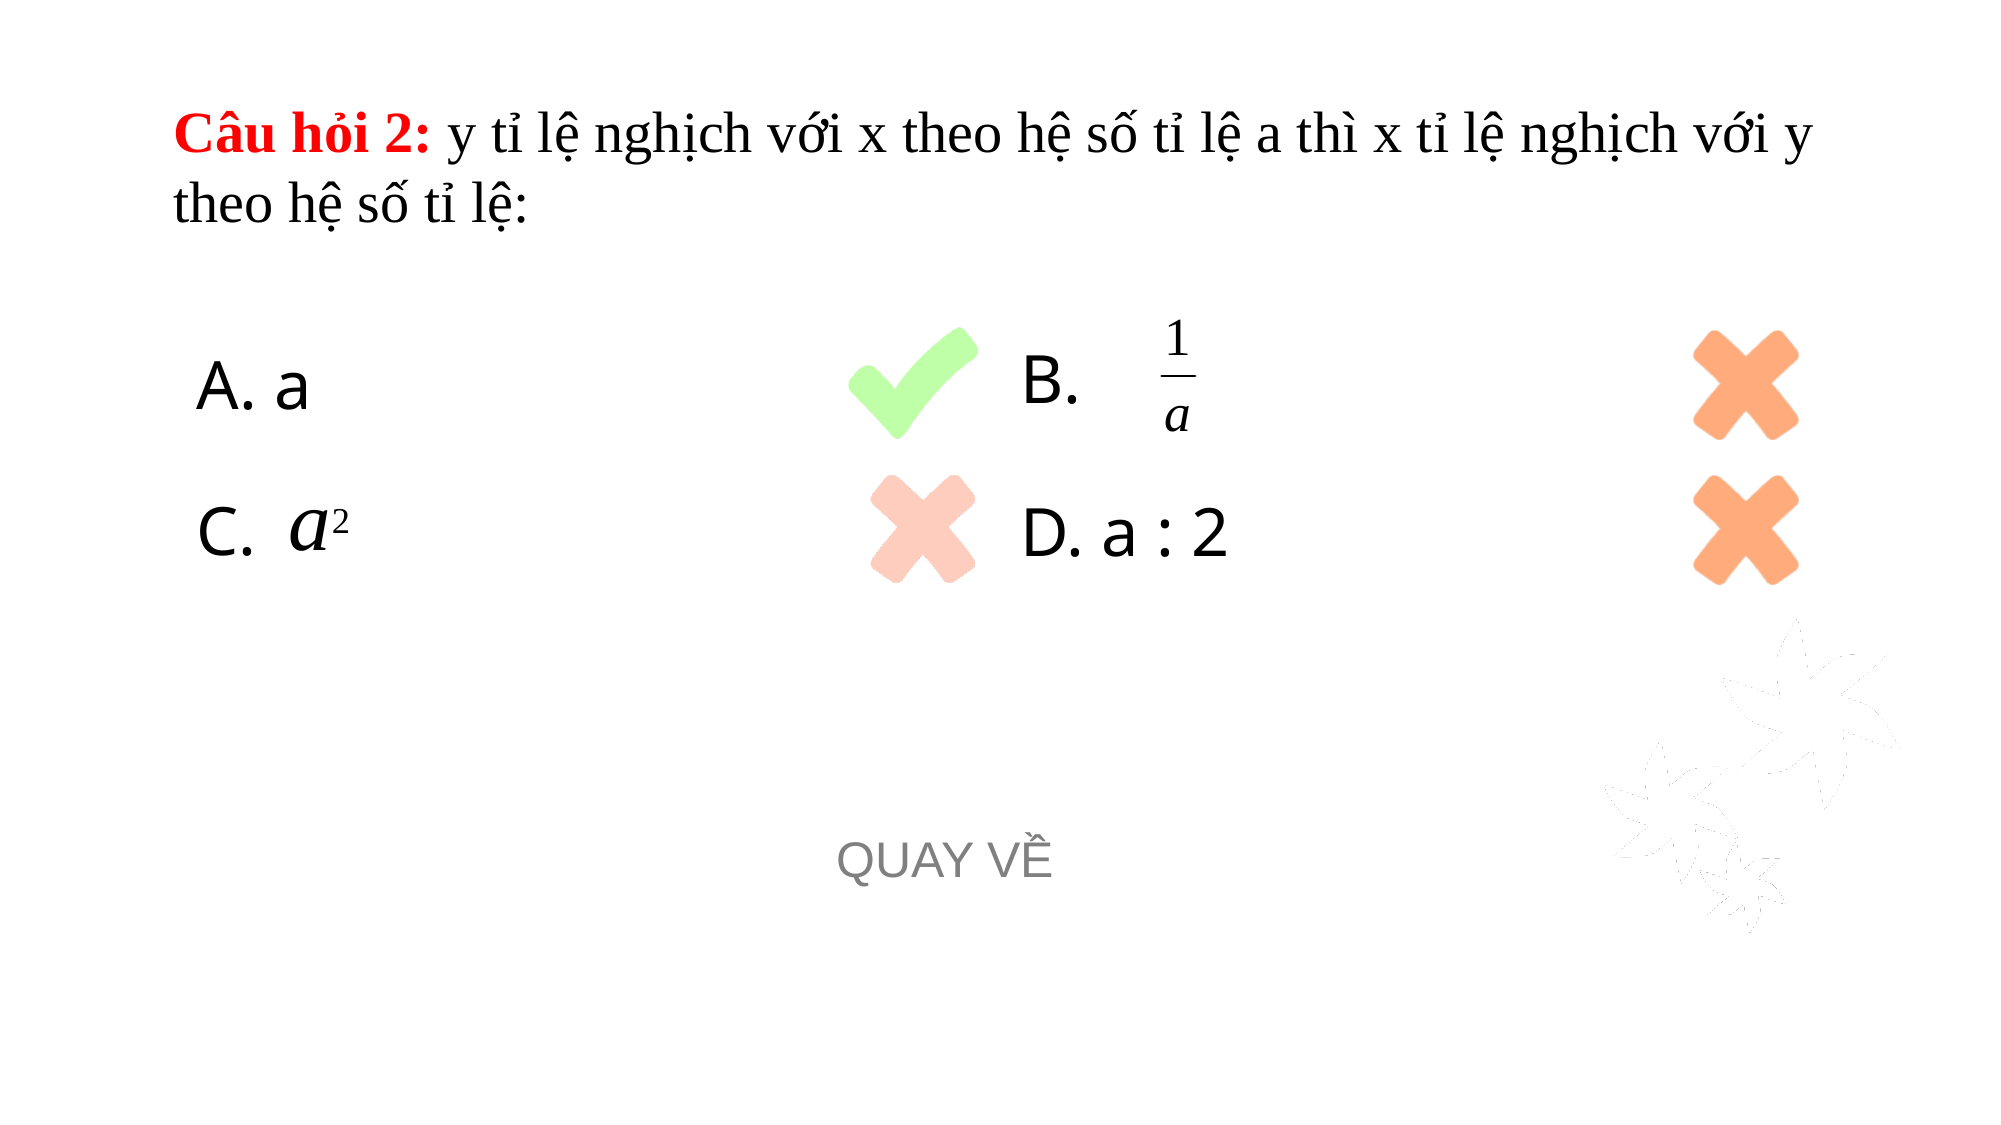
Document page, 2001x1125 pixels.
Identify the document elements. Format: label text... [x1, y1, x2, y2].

text_box C. [181, 465, 988, 593]
picture [1603, 618, 1900, 935]
picture [841, 323, 988, 441]
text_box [283, 498, 357, 560]
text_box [1152, 304, 1207, 444]
text_box B. [1207, 312, 1811, 441]
text_box Câu hỏi 2: y tỉ lệ nghịch với x theo hệ số tỉ lệ a thì x tỉ lệ nghịch với y theo hệ số tỉ lệ: [135, 31, 1865, 298]
picture [1678, 327, 1811, 444]
picture [1678, 472, 1811, 589]
text_box D. a : 2 [1005, 465, 1811, 594]
text_box QUAY VỀ [764, 770, 1154, 955]
text_box B. [1005, 312, 1152, 441]
text_box A. a [181, 319, 988, 447]
picture [855, 470, 988, 587]
